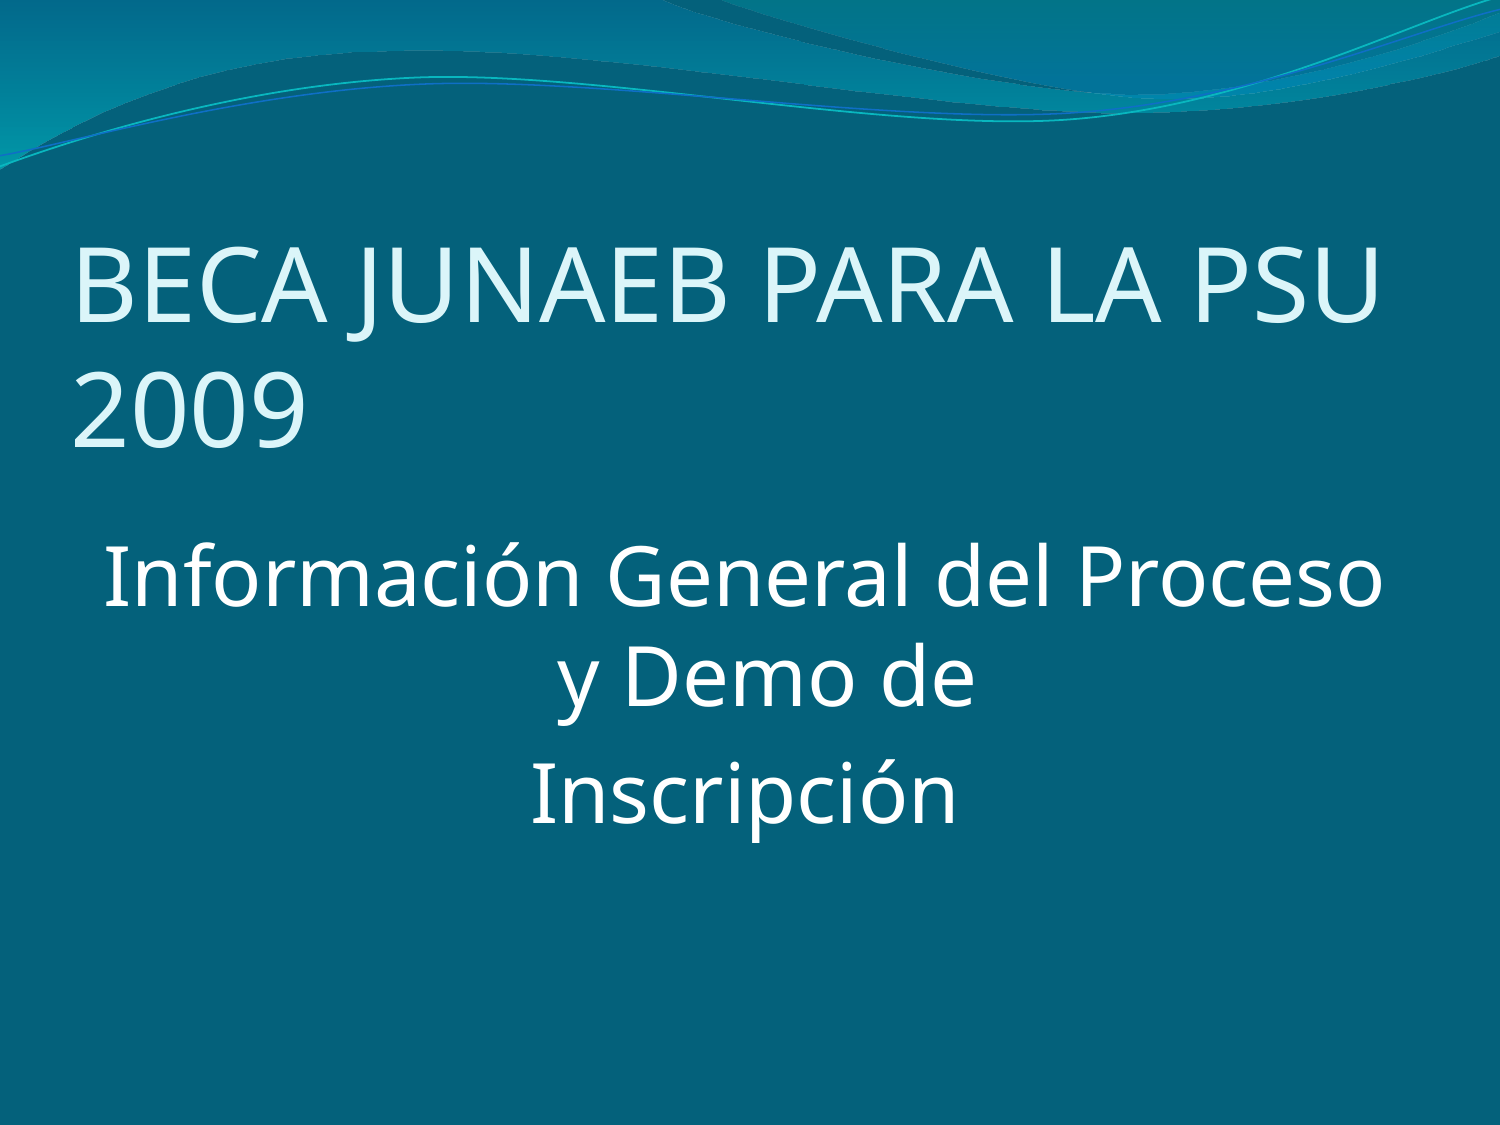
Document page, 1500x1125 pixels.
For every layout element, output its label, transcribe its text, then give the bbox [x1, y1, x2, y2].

picture [1319, 248, 1327, 281]
picture [1200, 248, 1246, 281]
picture [1112, 248, 1145, 281]
picture [441, 248, 449, 281]
picture [471, 248, 501, 281]
picture [203, 247, 257, 281]
picture [365, 248, 373, 281]
picture [1052, 248, 1060, 281]
picture [278, 248, 311, 281]
picture [769, 248, 815, 281]
picture [81, 248, 129, 281]
picture [556, 248, 589, 281]
picture [674, 248, 722, 281]
picture [149, 248, 189, 281]
picture [1259, 247, 1301, 281]
picture [616, 248, 656, 281]
picture [893, 248, 939, 281]
title BECA JUNAEB PARA LA PSU 2009 [70, 281, 1421, 469]
picture [964, 248, 997, 281]
picture [521, 248, 529, 281]
list Información General del Proceso y Demo de Inscripción [70, 515, 1421, 935]
picture [833, 248, 866, 281]
picture [1367, 248, 1375, 281]
picture [393, 248, 401, 281]
